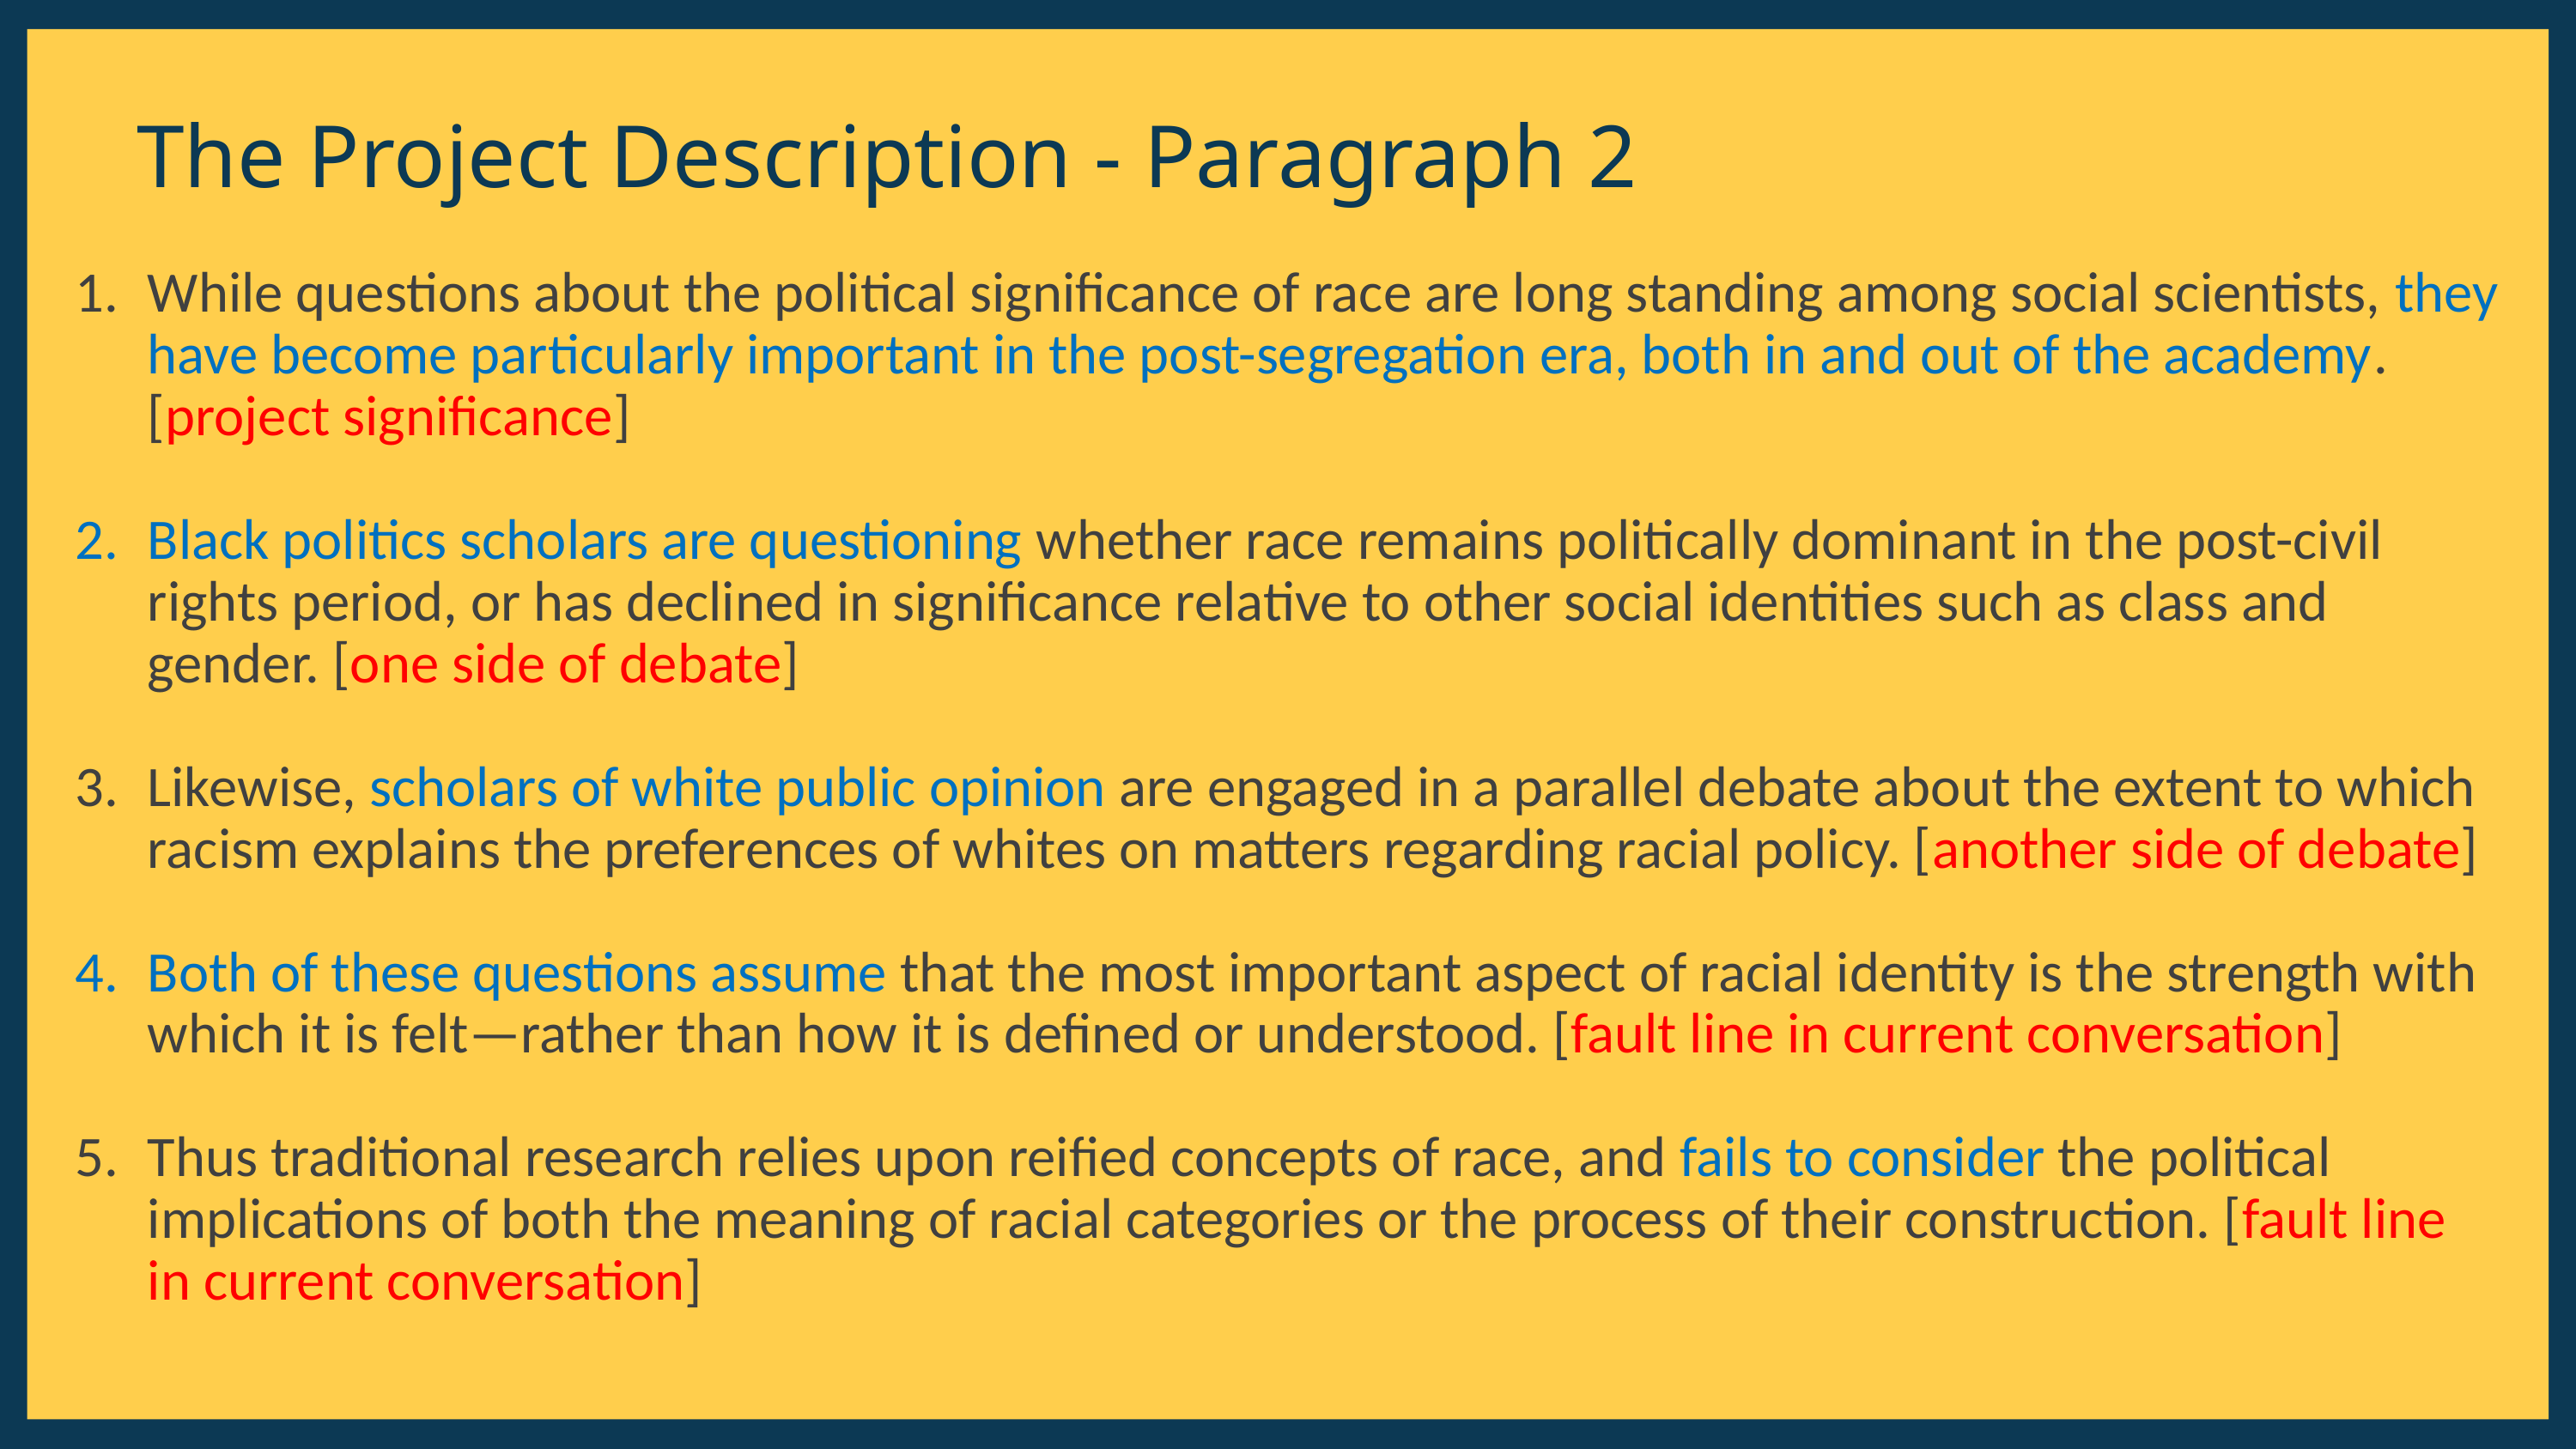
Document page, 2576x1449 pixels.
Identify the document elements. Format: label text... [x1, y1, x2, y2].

text_box [27, 28, 2549, 1420]
text_box The Project Description - Paragraph 2 [137, 58, 2439, 205]
text_box While questions about the political significance of race are long standing among social scientists, they have become particularly important in the post-segregation era, both in and out of the academy. [project significance] Black politics scholars are questioning whether race remains politically dominant in the post-civil rights period, or has declined in significance relative to other social identities such as class and gender. [one side of debate] Likewise, scholars of white public opinion are engaged in a parallel debate about the extent to which racism explains the preferences of whites on matters regarding racial policy. [another side of debate] Both of these questions assume that the most important aspect of racial identity is the strength with which it is felt—rather than how it is defined or understood. [fault line in current conversation] Thus traditional research relies upon reified concepts of race, and fails to consider the political implications of both the meaning of racial categories or the process of their construction. [fault line in current conversation] [75, 263, 2501, 1313]
